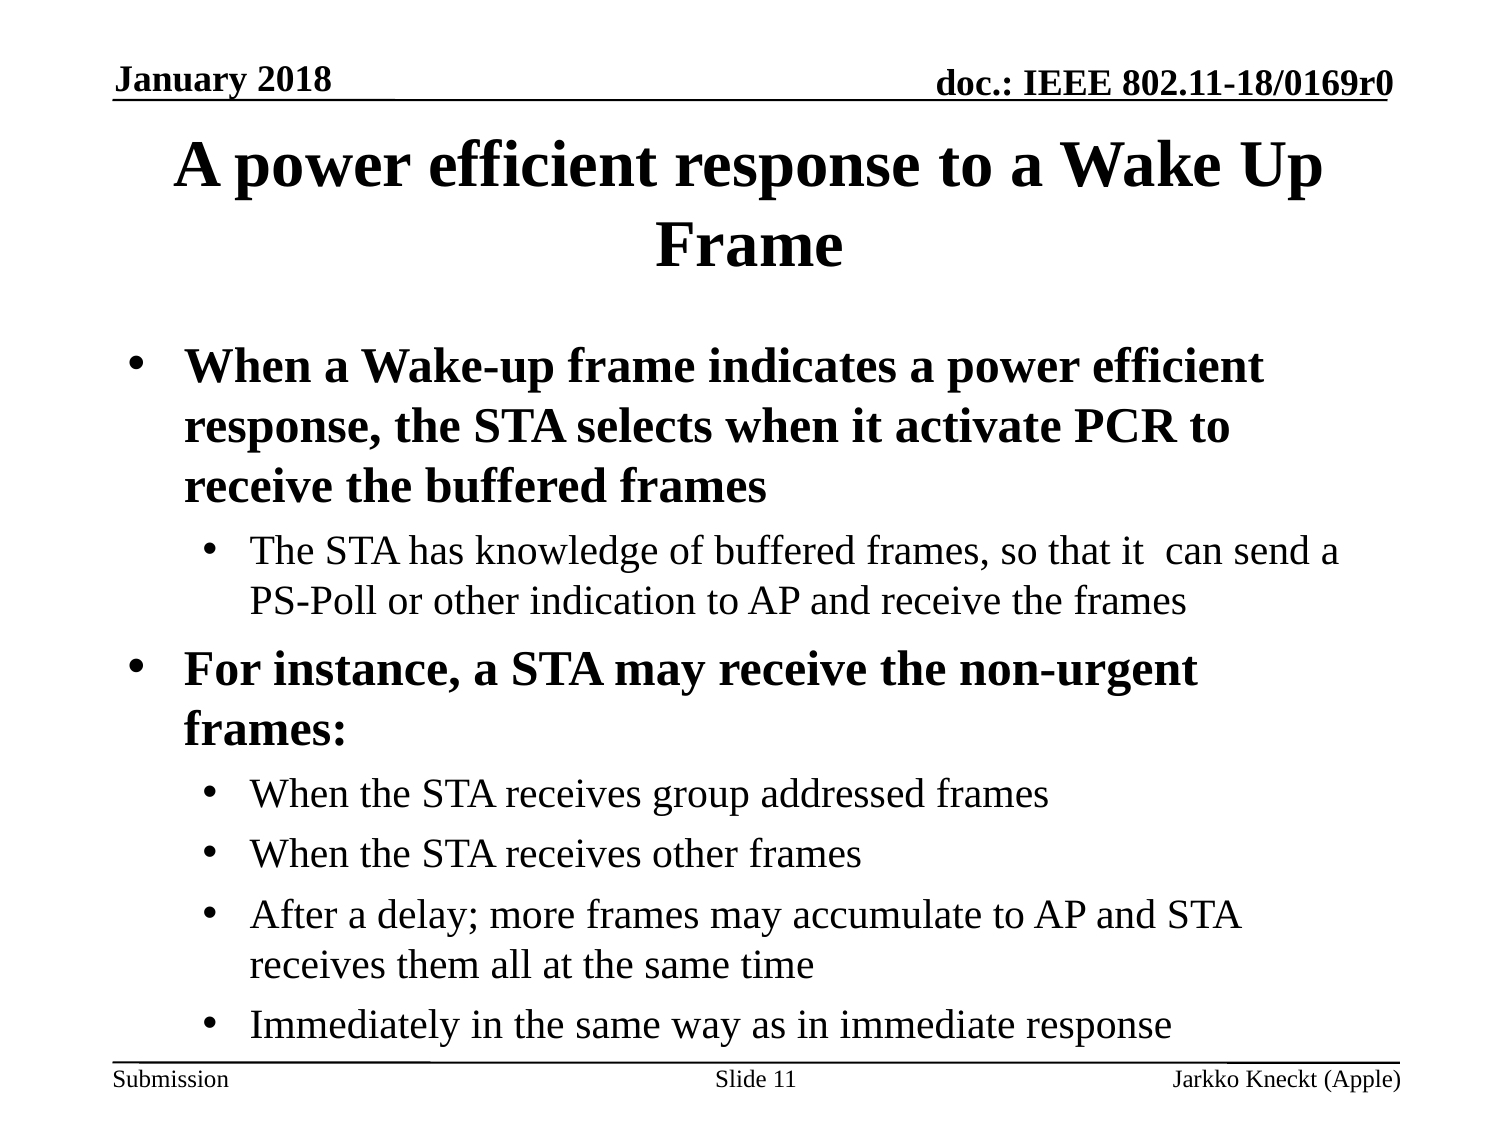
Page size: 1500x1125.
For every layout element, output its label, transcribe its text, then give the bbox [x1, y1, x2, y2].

slide_number Slide 11 [712, 1061, 800, 1123]
list When a Wake-up frame indicates a power efficient response, the STA selects when it activate PCR to receive the buffered frames The STA has knowledge of buffered frames, so that it can send a PS-Poll or other indication to AP and receive the frames For instance, a STA may receive the non-urgent frames: When the STA receives group addressed frames When the STA receives other frames After a delay; more frames may accumulate to AP and STA receives them all at the same time Immediately in the same way as in immediate response [112, 324, 1388, 1000]
title A power efficient response to a Wake Up Frame [112, 112, 1388, 288]
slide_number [114, 54, 423, 100]
footer Jarkko Kneckt (Apple) [878, 1061, 1402, 1093]
